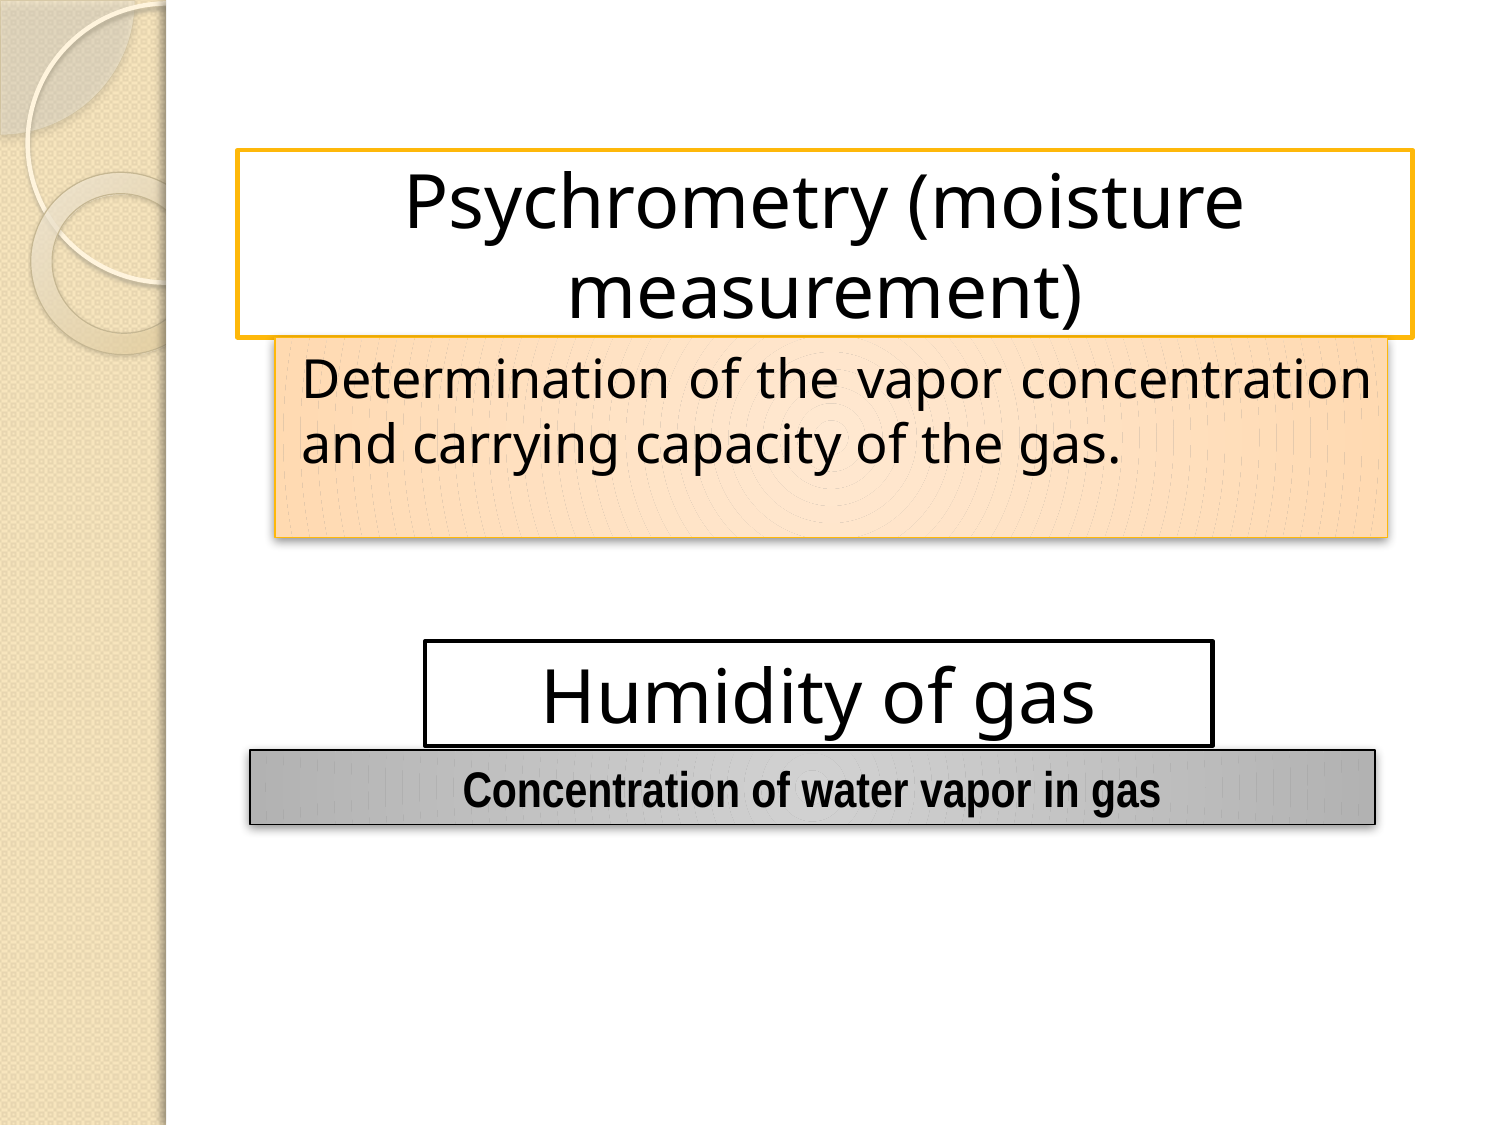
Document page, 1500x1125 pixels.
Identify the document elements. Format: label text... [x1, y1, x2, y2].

title Psychrometry (moisture measurement) [235, 148, 1415, 340]
list Determination of the vapor concentration and carrying capacity of the gas. [274, 337, 1388, 538]
text_box Humidity of gas [423, 639, 1215, 746]
text_box Concentration of water vapor in gas [249, 749, 1376, 825]
